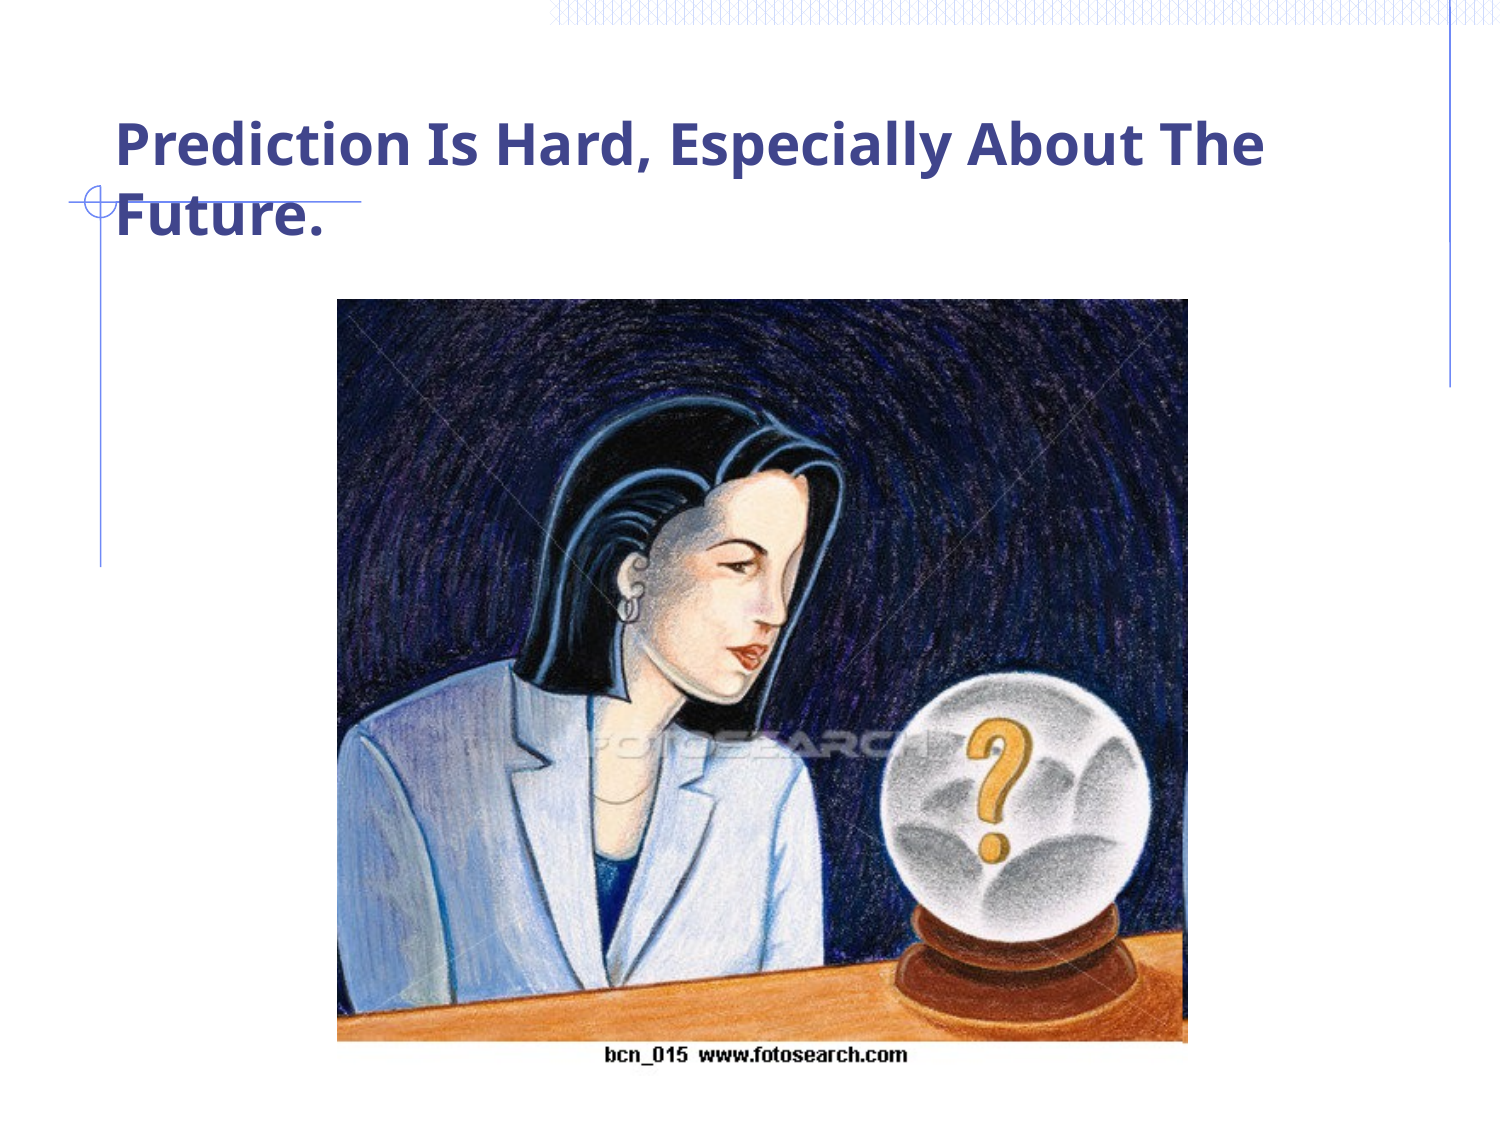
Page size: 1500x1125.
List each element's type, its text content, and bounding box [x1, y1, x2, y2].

picture [337, 299, 1188, 1076]
text_box Prediction Is Hard, Especially About The Future. [99, 99, 1450, 255]
